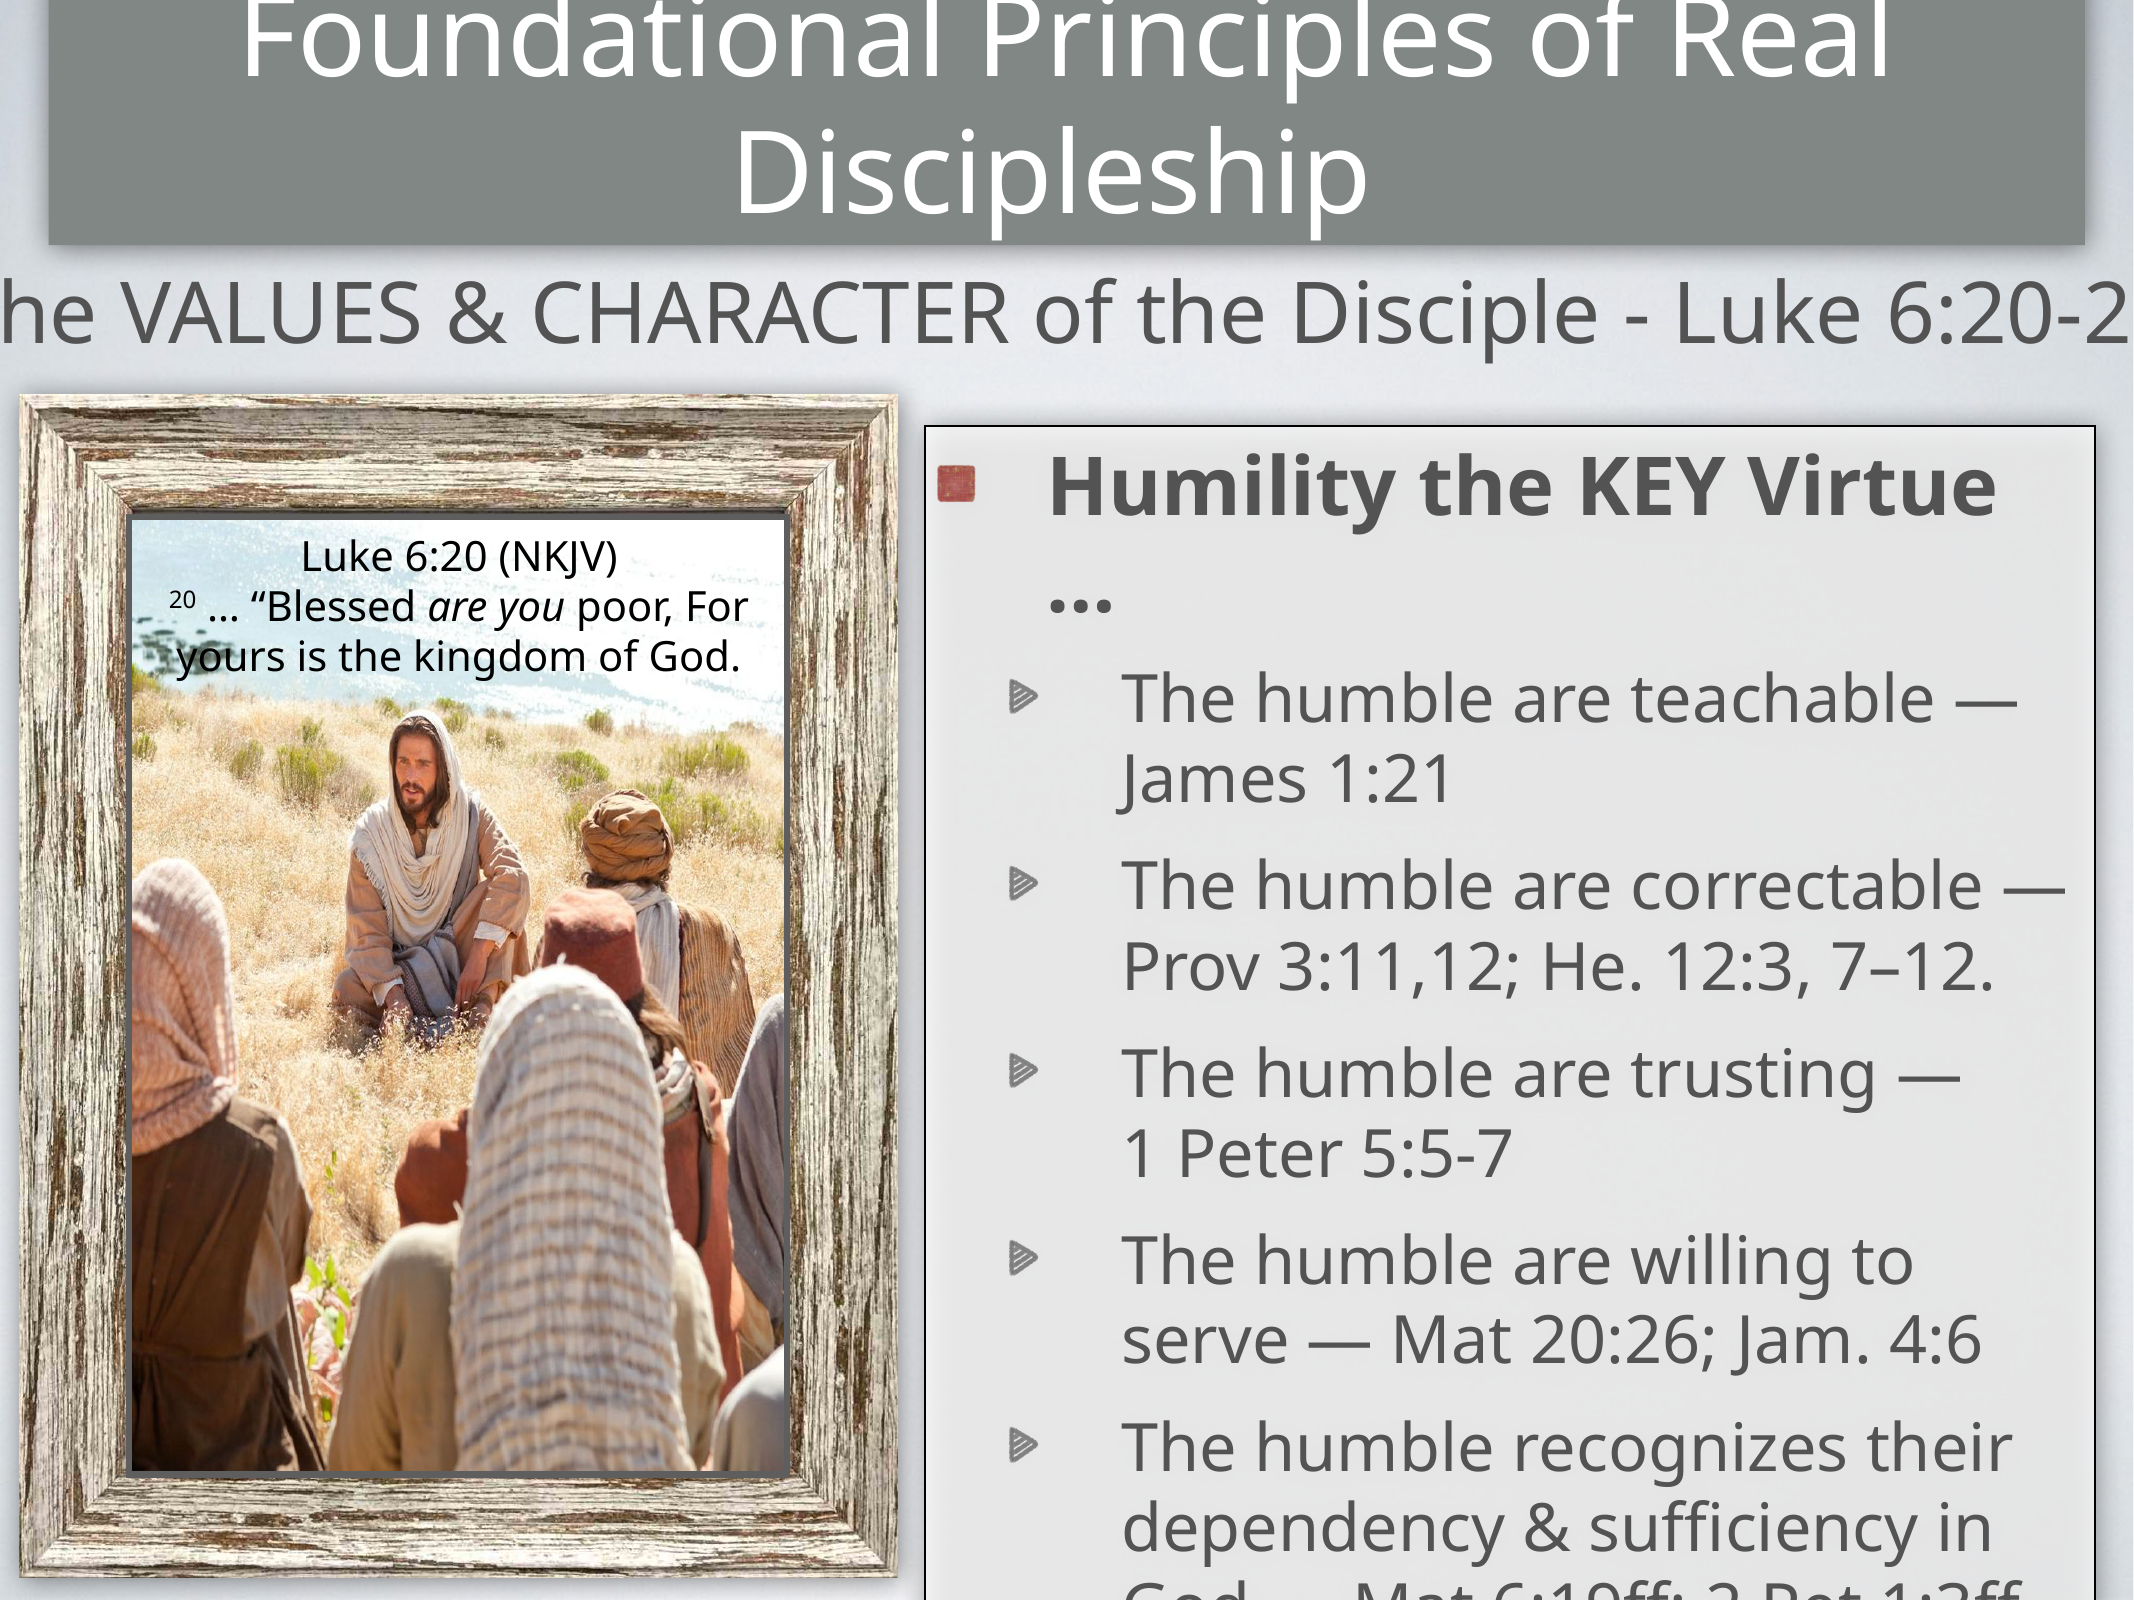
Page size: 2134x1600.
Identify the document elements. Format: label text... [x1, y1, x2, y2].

picture [1008, 864, 1040, 902]
text_box The VALUES & CHARACTER of the Disciple - Luke 6:20-26 [0, 250, 2134, 370]
picture [0, 0, 2134, 250]
text_box Foundational Principles of Real Discipleship [48, 0, 2085, 246]
picture [933, 460, 980, 506]
picture [1008, 1051, 1040, 1089]
text_box Humility the KEY Virtue … The humble are teachable — James 1:21 The humble are correctable — Prov 3:11,12; He. 12:3, 7–12. The humble are trusting — 1 Peter 5:5-7 The humble are willing to serve — Mat 20:26; Jam. 4:6 The humble recognizes their dependency & sufficiency in God — Mat 6:19ff; 2 Pet 1:3ff [925, 425, 2096, 1600]
picture [1008, 1425, 1040, 1464]
picture [1008, 677, 1040, 715]
picture [1008, 1238, 1040, 1277]
picture [0, 370, 2134, 1600]
